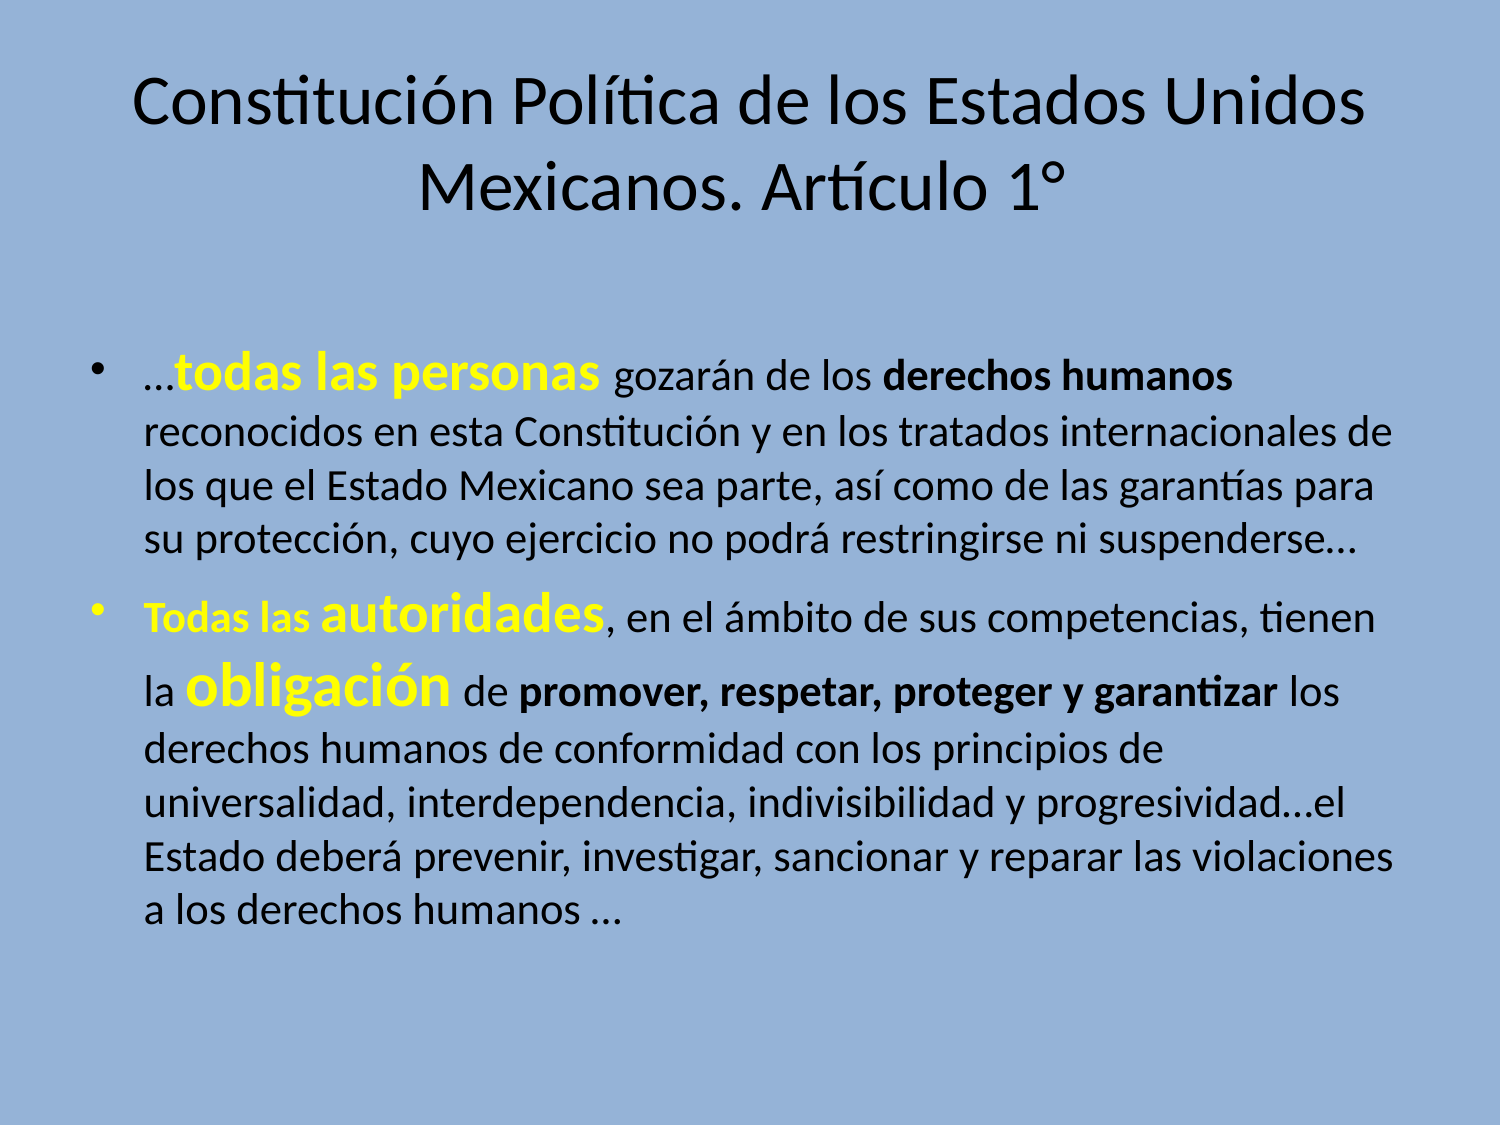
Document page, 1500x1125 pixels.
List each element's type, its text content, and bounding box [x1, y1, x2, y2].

list …todas las personas gozarán de los derechos humanos reconocidos en esta Constitución y en los tratados internacionales de los que el Estado Mexicano sea parte, así como de las garantías para su protección, cuyo ejercicio no podrá restringirse ni suspenderse… Todas las autoridades, en el ámbito de sus competencias, tienen la obligación de promover, respetar, proteger y garantizar los derechos humanos de conformidad con los principios de universalidad, interdependencia, indivisibilidad y progresividad…el Estado deberá prevenir, investigar, sancionar y reparar las violaciones a los derechos humanos … [75, 262, 1425, 1005]
title Constitución Política de los Estados Unidos Mexicanos. Artículo 1° [75, 45, 1425, 233]
